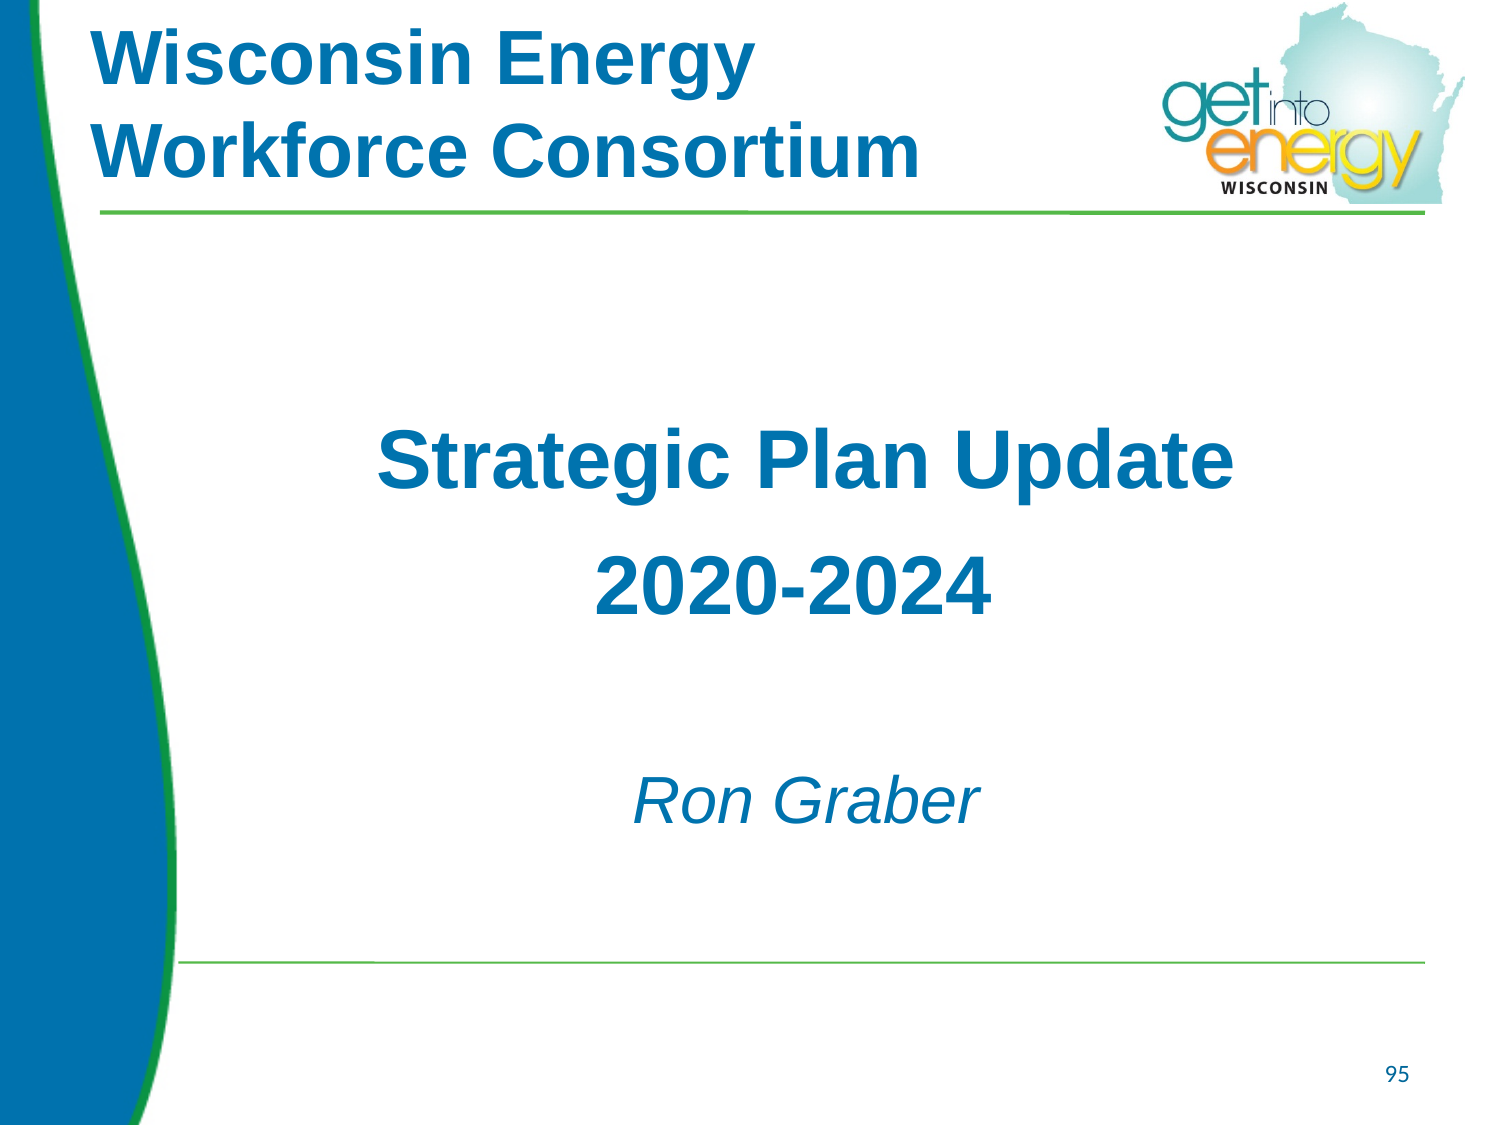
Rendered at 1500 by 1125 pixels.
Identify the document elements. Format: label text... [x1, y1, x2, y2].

title Wisconsin Energy Workforce Consortium [74, 0, 1500, 201]
picture [30, 0, 179, 1125]
list Strategic Plan Update 2020-2024 Ron Graber [187, 287, 1426, 963]
slide_number 95 [1362, 1042, 1425, 1103]
